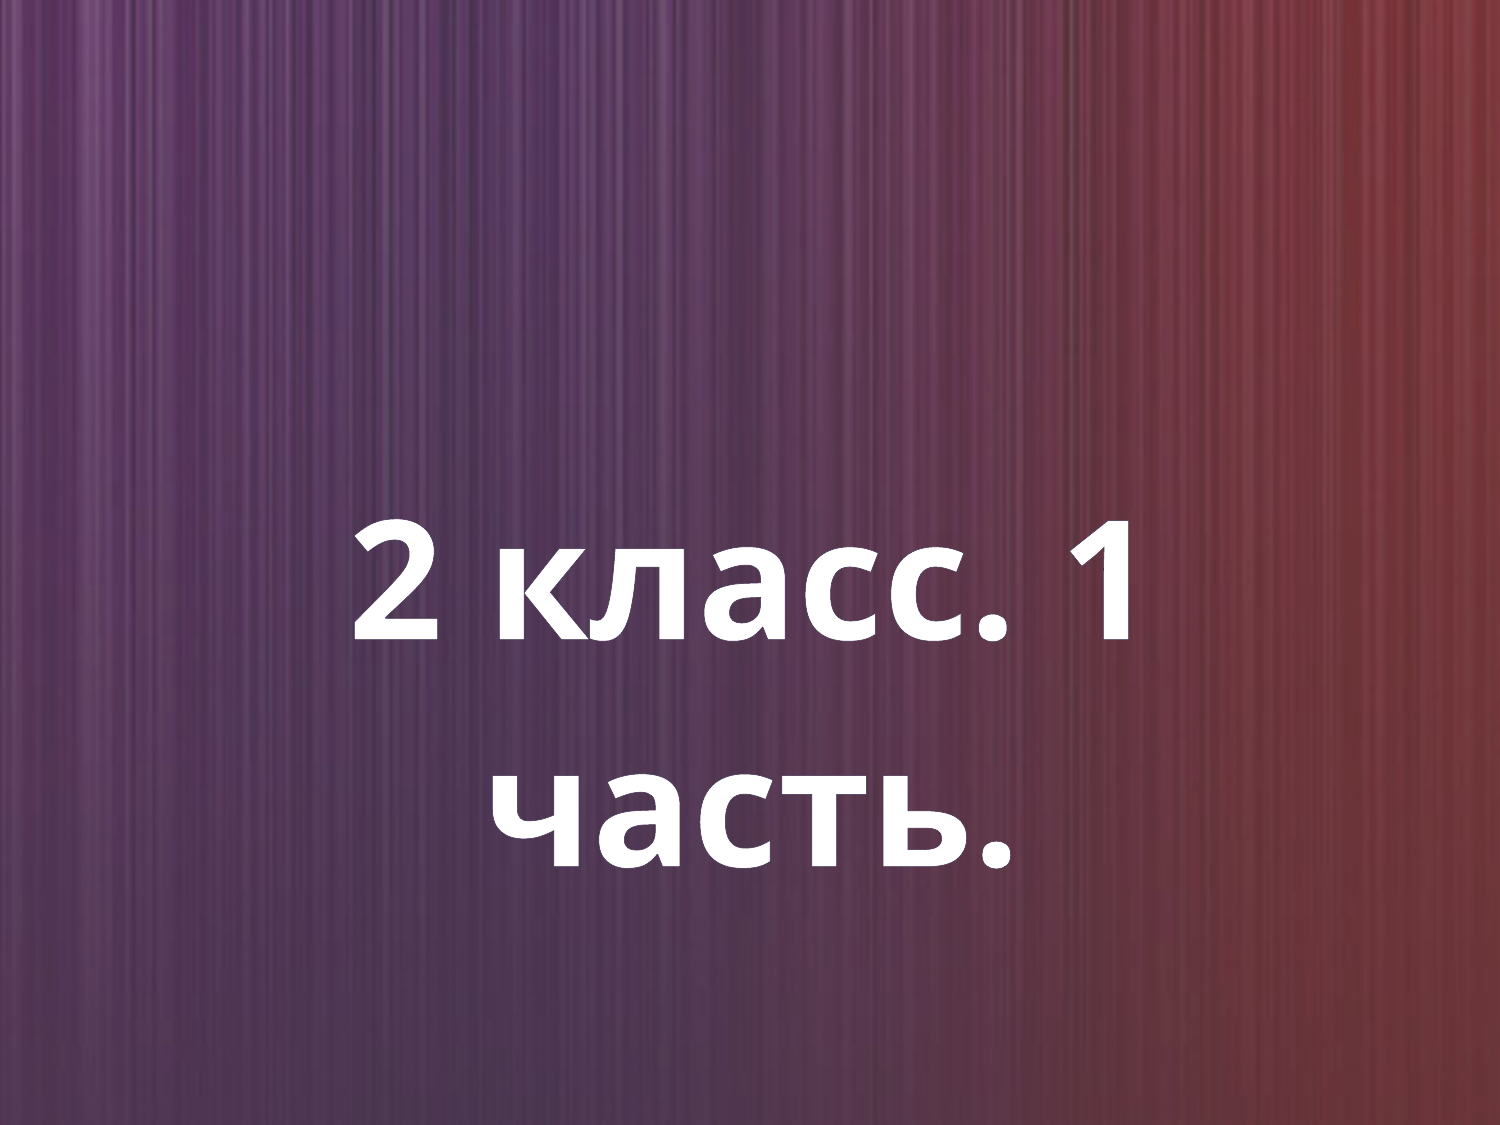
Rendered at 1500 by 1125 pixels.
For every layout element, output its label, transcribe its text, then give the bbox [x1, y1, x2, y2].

text_box 2 класс. 1 часть. [76, 0, 1427, 1125]
